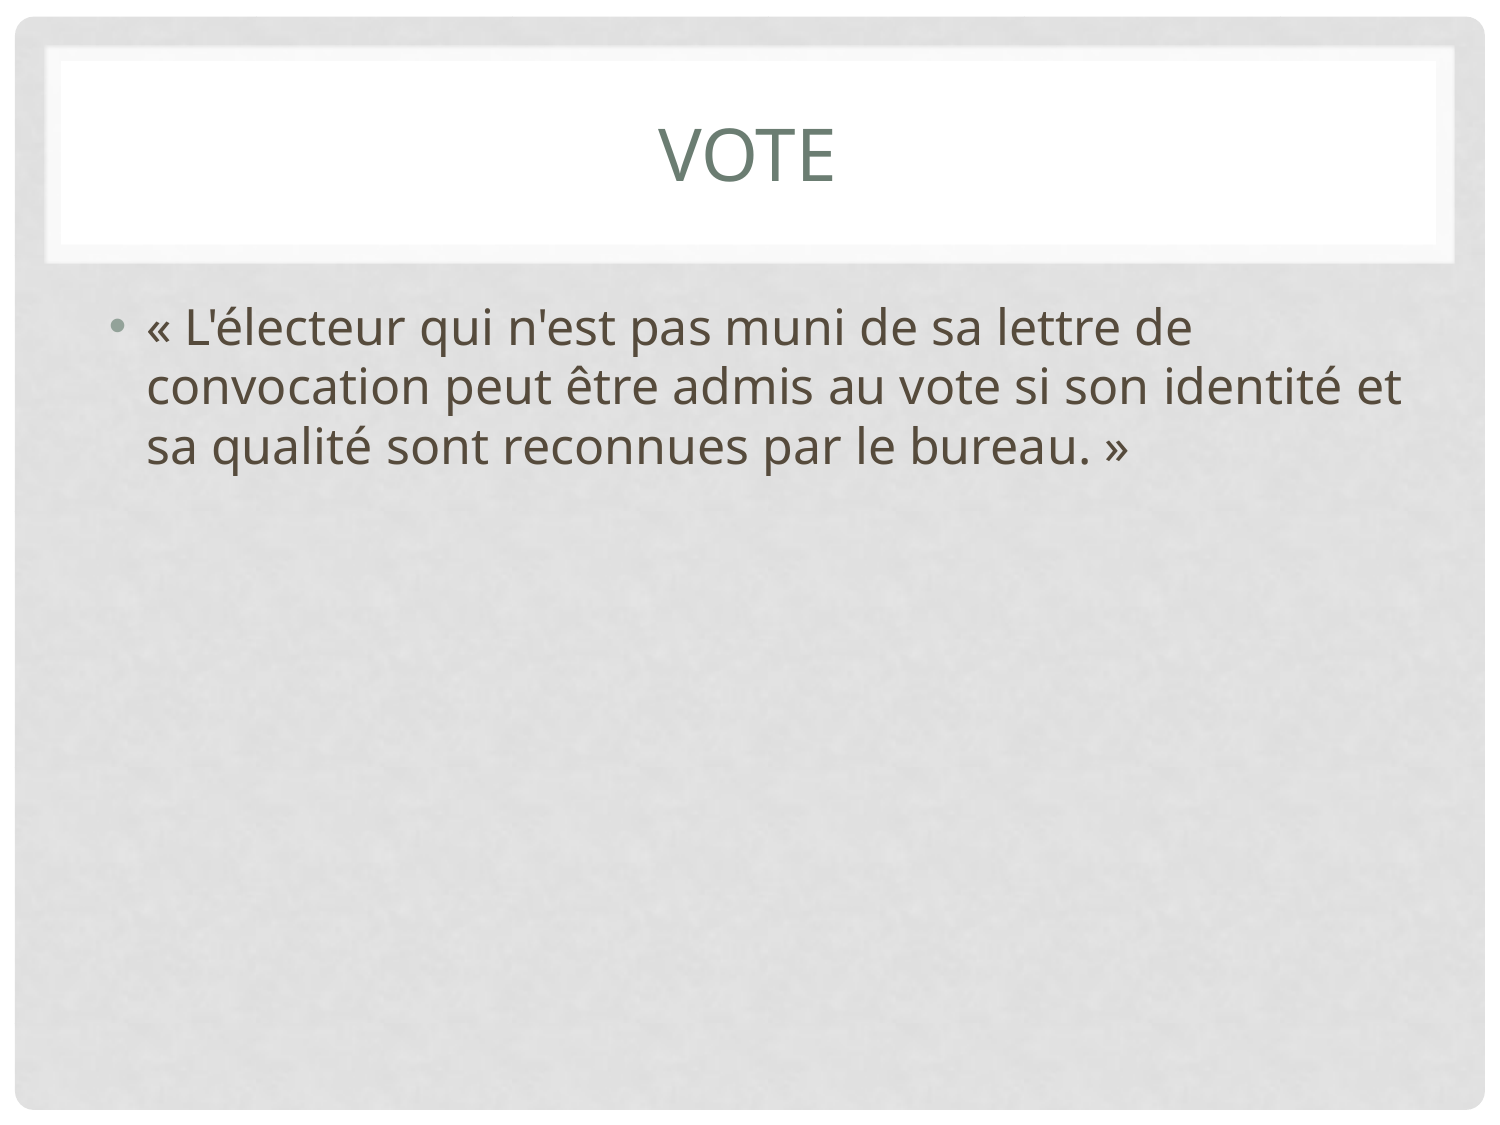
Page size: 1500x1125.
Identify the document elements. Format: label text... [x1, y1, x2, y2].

list « L'électeur qui n'est pas muni de sa lettre de convocation peut être admis au vote si son identité et sa qualité sont reconnues par le bureau. » [75, 287, 1425, 1005]
title Vote [69, 66, 1425, 238]
